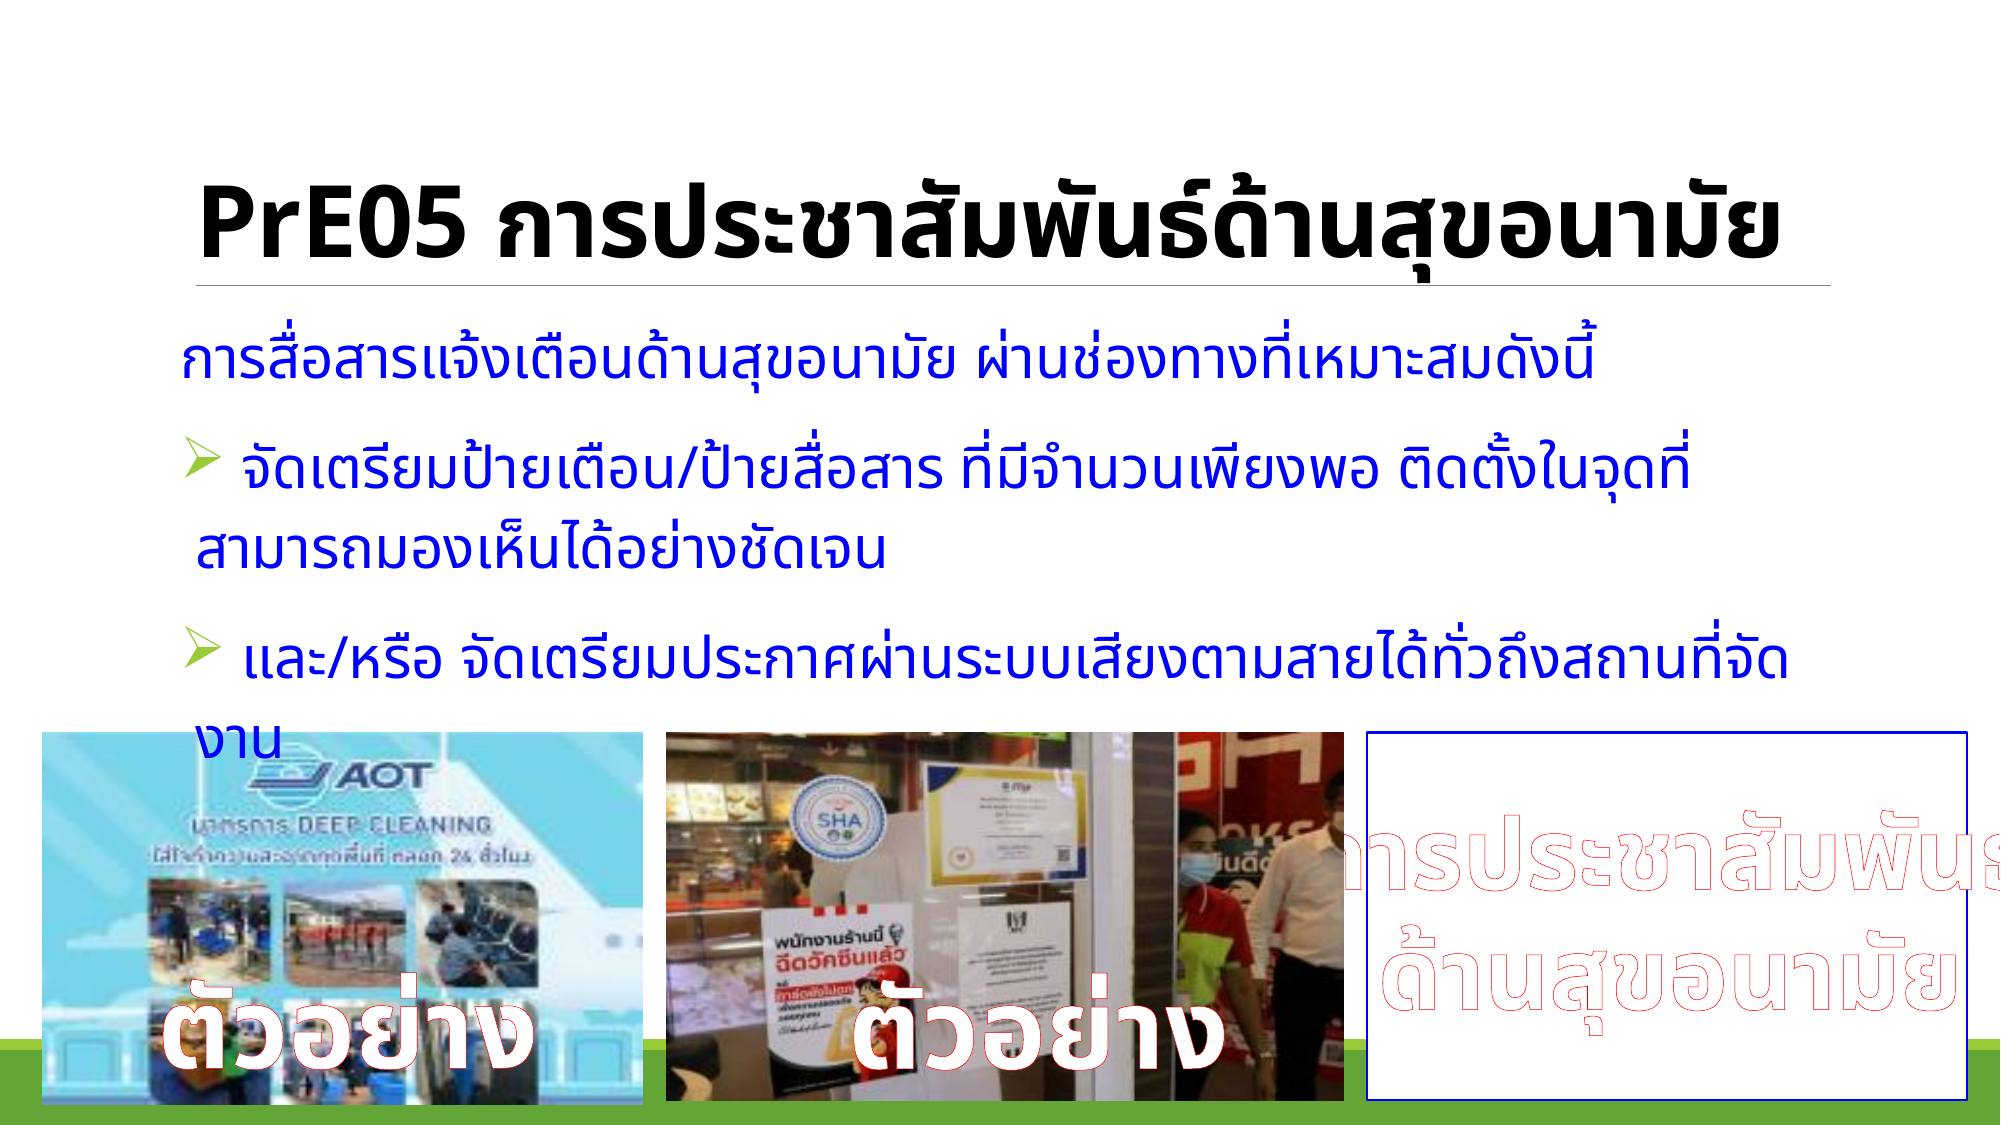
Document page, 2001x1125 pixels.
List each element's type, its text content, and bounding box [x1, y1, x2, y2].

picture [42, 732, 644, 1106]
title PrE05 การประชาสัมพันธ์ด้านสุขอนามัย [180, 47, 1830, 285]
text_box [1366, 732, 1968, 1101]
picture [665, 732, 1344, 1102]
list การสื่อสารแจ้งเตือนด้านสุขอนามัย ผ่านช่องทางที่เหมาะสมดังนี้ จัดเตรียมป้ายเตือน/ป้ายสื่อสาร ที่มีจำนวนเพียงพอ ติดตั้งในจุดที่สามารถมองเห็นได้อย่างชัดเจน และ/หรือ จัดเตรียมประกาศผ่านระบบเสียงตามสายได้ทั่วถึงสถานที่จัดงาน [180, 302, 1830, 963]
